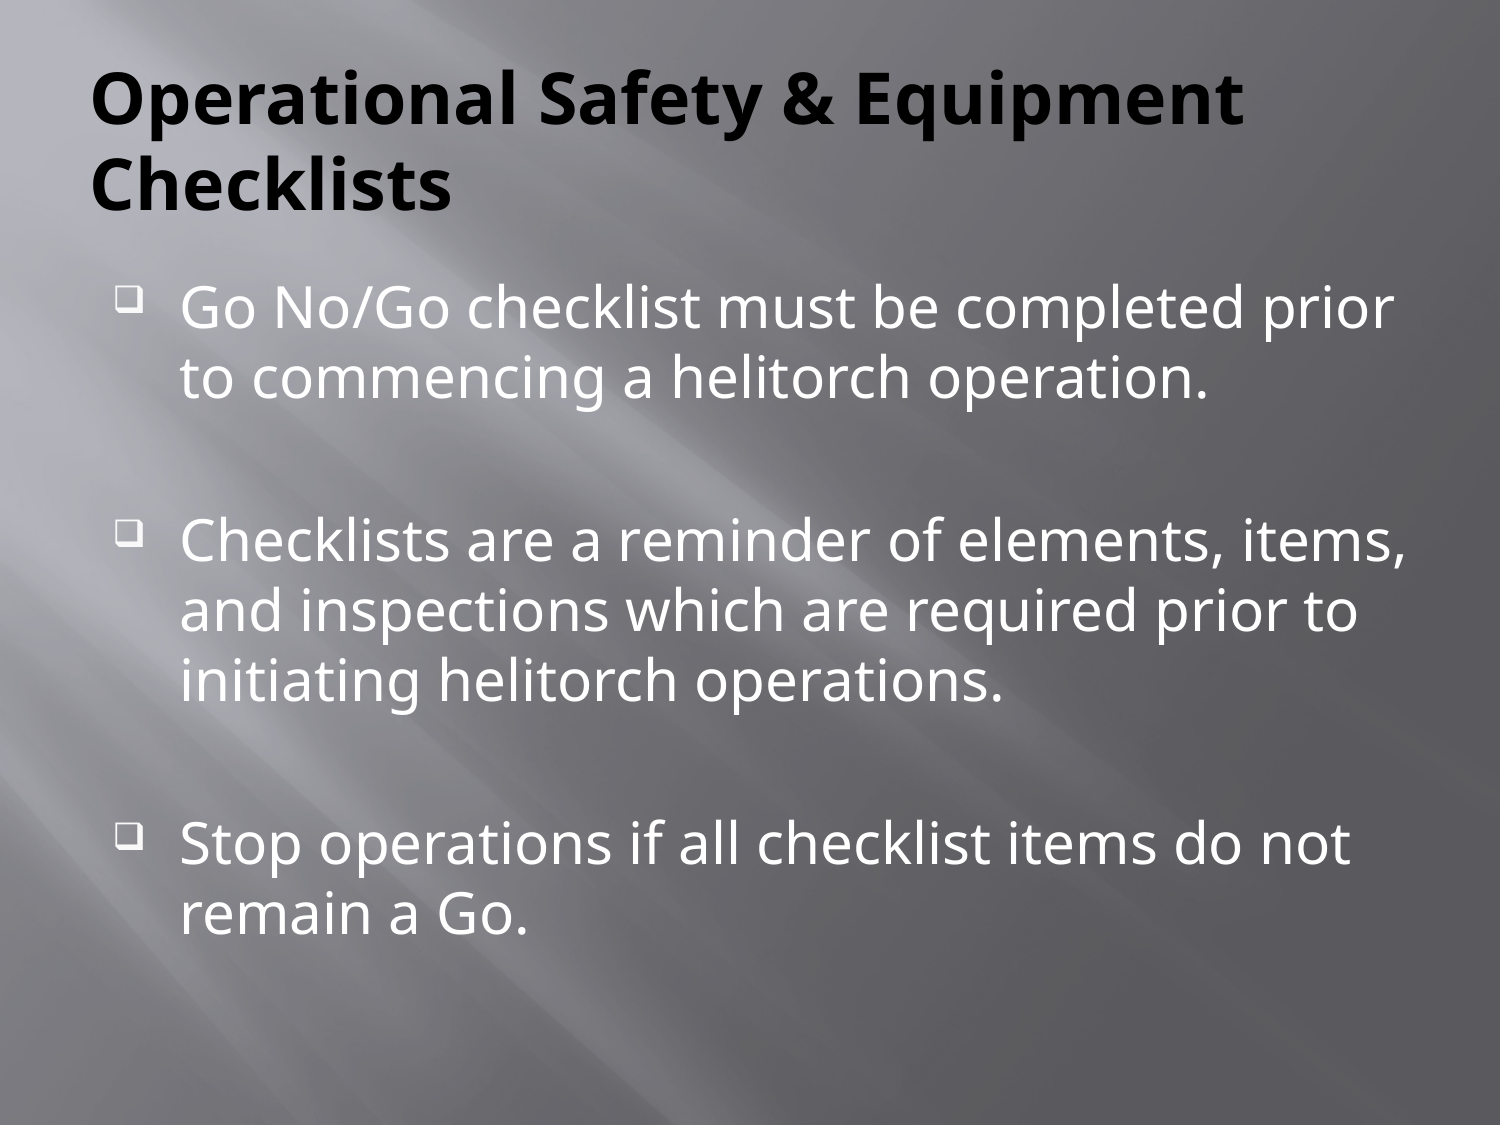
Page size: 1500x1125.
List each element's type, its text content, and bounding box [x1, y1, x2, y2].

title Operational Safety & Equipment Checklists [75, 45, 1425, 233]
list Go No/Go checklist must be completed prior to commencing a helitorch operation. Checklists are a reminder of elements, items, and inspections which are required prior to initiating helitorch operations. Stop operations if all checklist items do not remain a Go. [75, 262, 1425, 1035]
